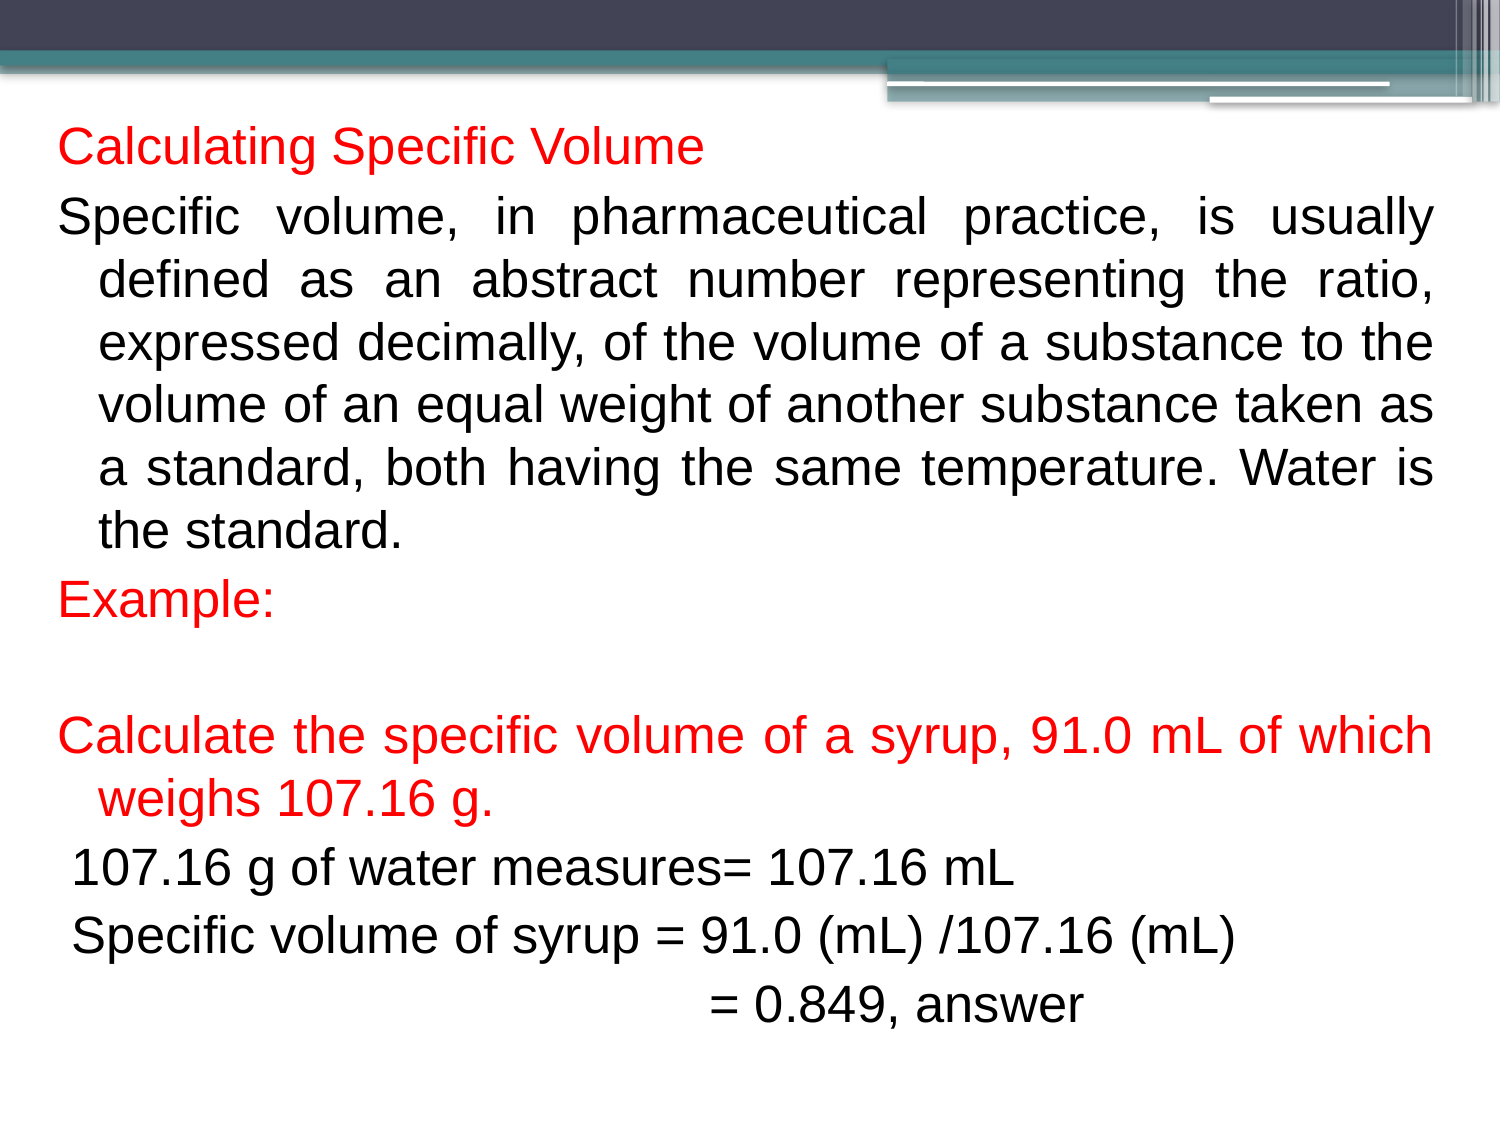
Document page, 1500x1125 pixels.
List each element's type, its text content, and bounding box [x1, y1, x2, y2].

list Calculating Specific Volume Specific volume, in pharmaceutical practice, is usually defined as an abstract number representing the ratio, expressed decimally, of the volume of a substance to the volume of an equal weight of another substance taken as a standard, both having the same temperature. Water is the standard. Example: Calculate the specific volume of a syrup, 91.0 mL of which weighs 107.16 g. 107.16 g of water measures= 107.16 mL Specific volume of syrup = 91.0 (mL) /107.16 (mL) = 0.849, answer [24, 112, 1450, 1050]
